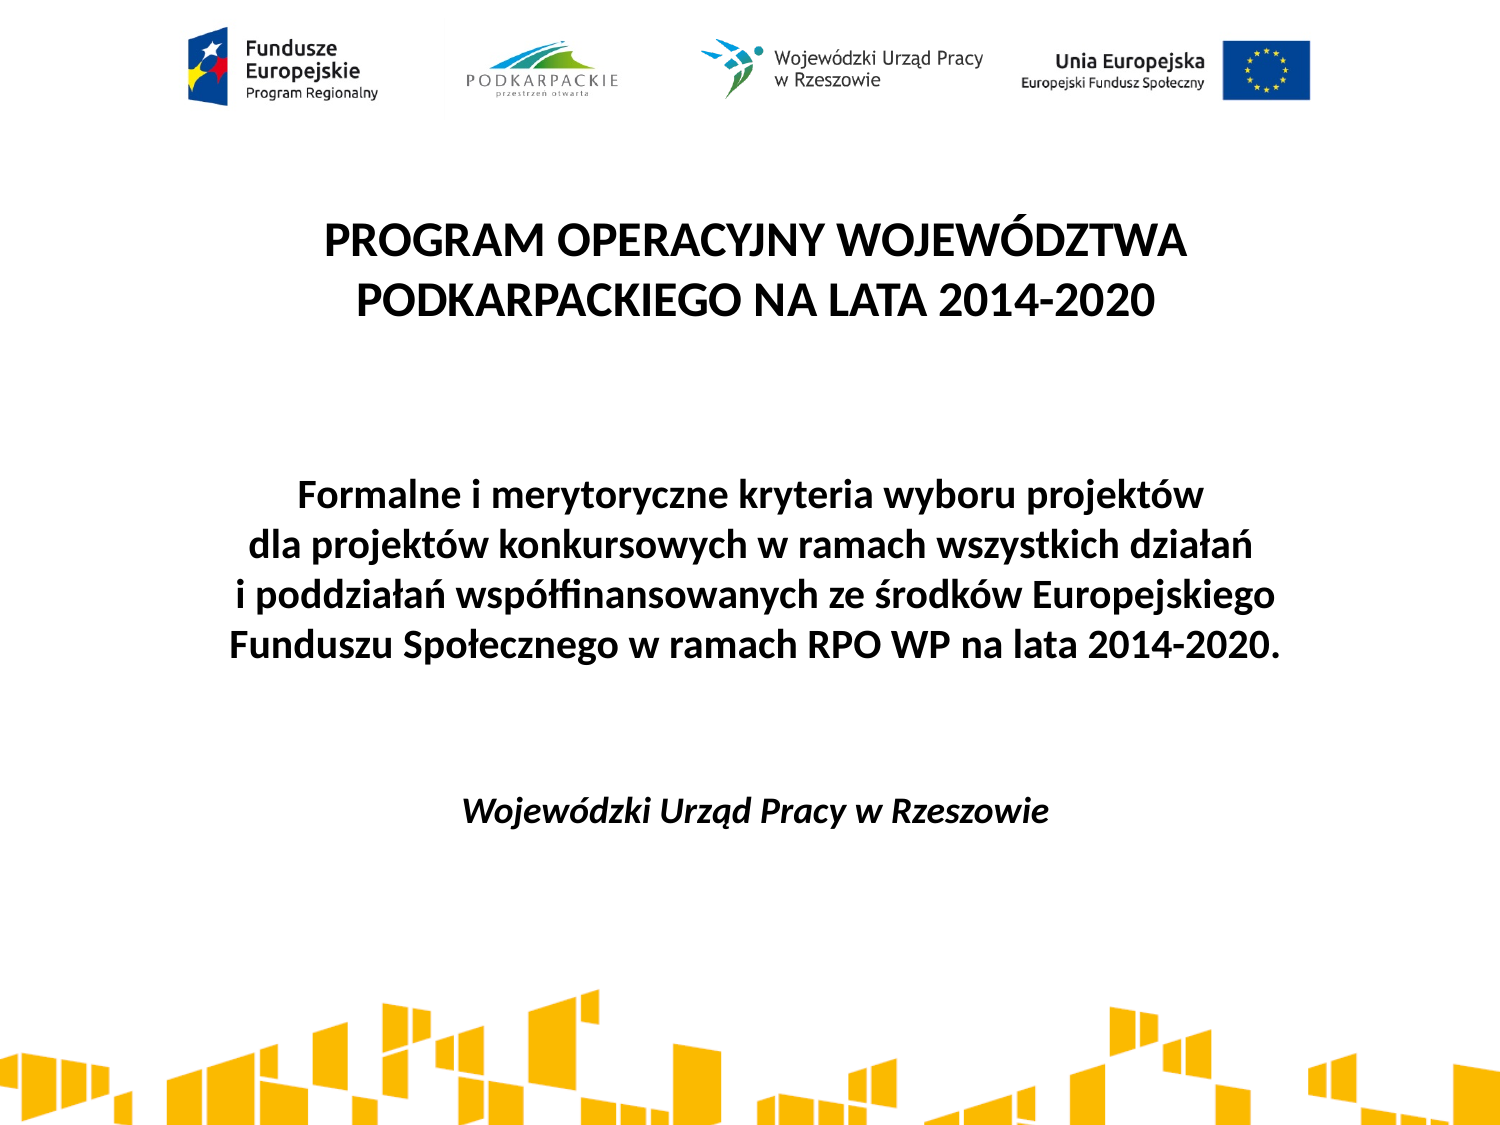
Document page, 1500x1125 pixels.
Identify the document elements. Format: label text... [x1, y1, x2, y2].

picture [0, 980, 1500, 1125]
text_box PROGRAM OPERACYJNY WOJEWÓDZTWA PODKARPACKIEGO NA LATA 2014-2020 Formalne i merytoryczne kryteria wyboru projektów dla projektów konkursowych w ramach wszystkich działań i poddziałań współfinansowanych ze środków Europejskiego Funduszu Społecznego w ramach RPO WP na lata 2014-2020. Wojewódzki Urząd Pracy w Rzeszowie [175, 199, 1336, 839]
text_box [166, 6, 1329, 126]
